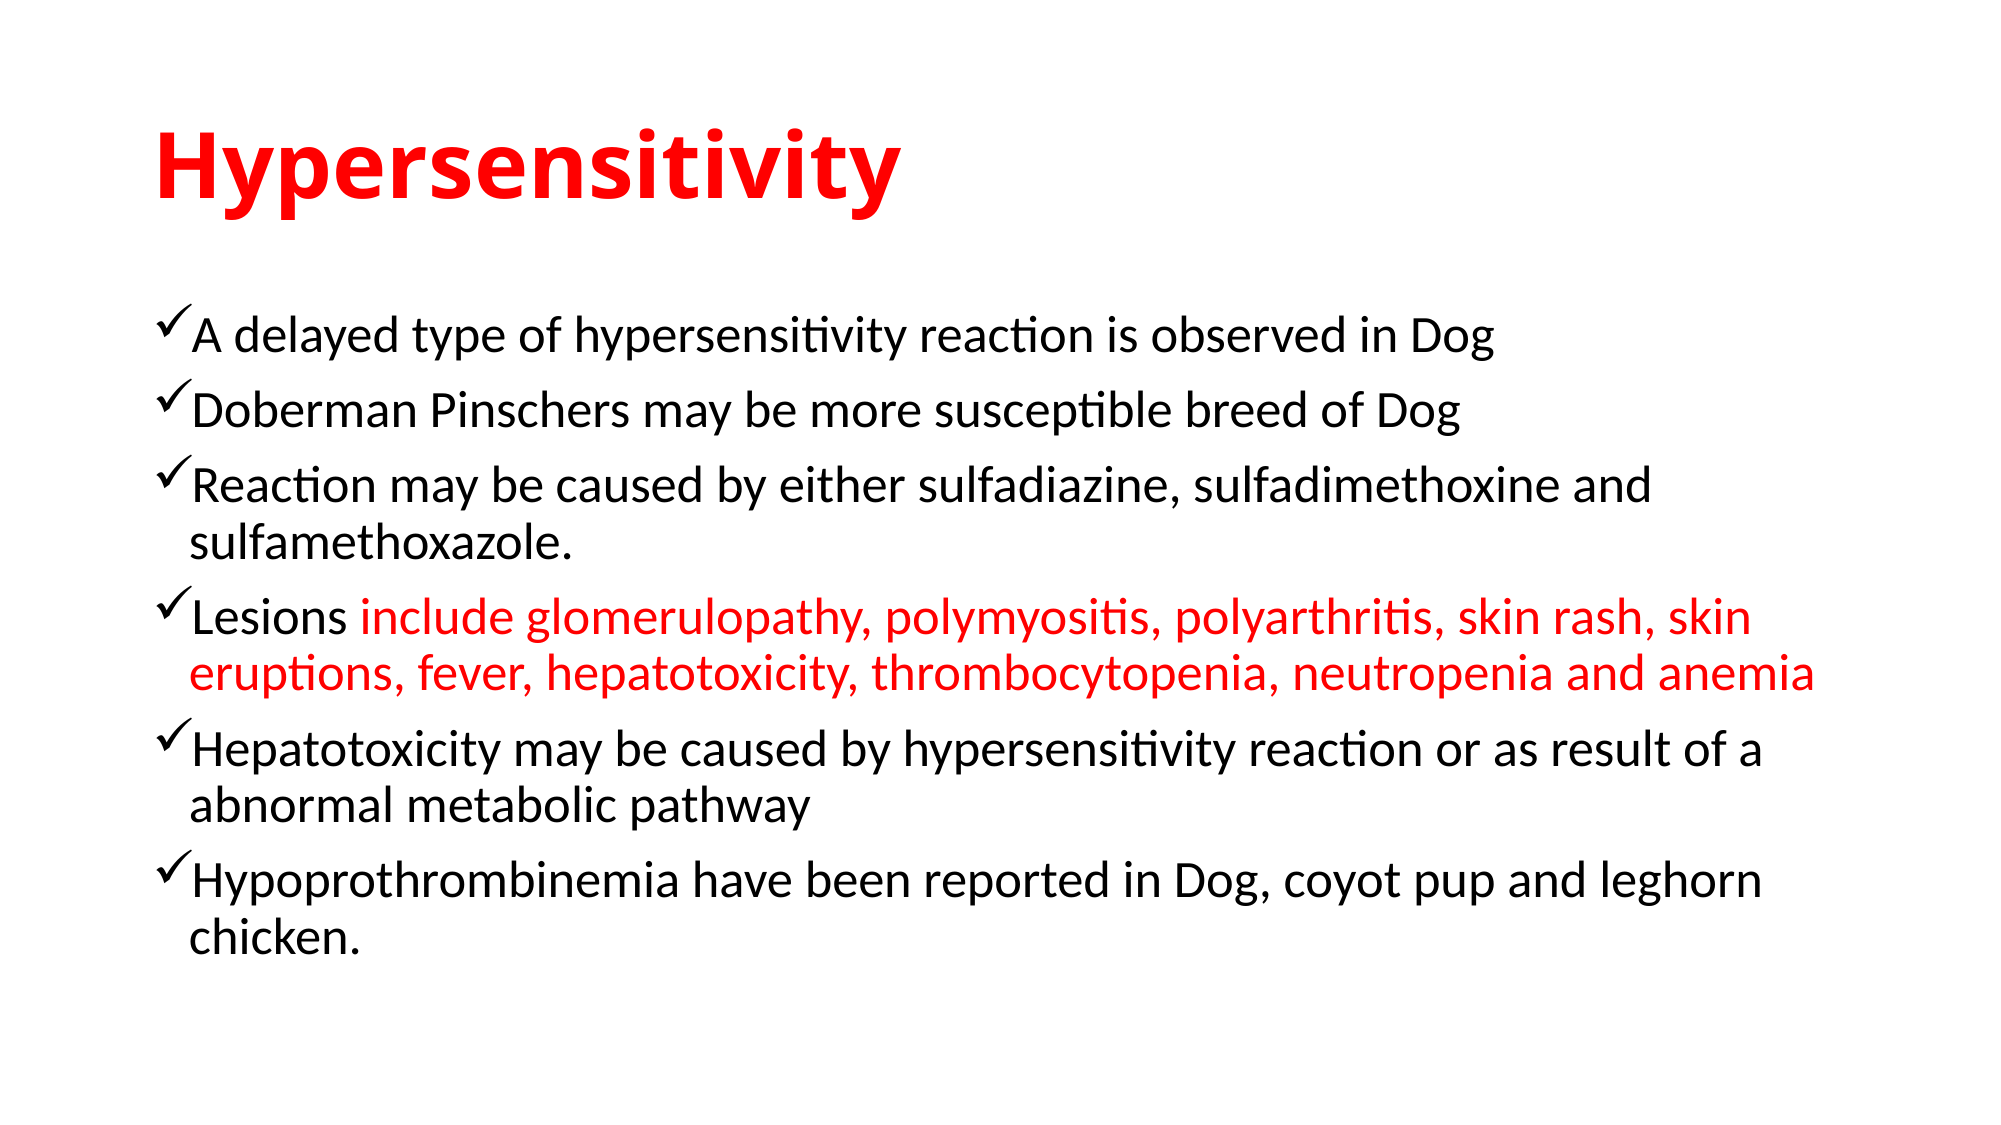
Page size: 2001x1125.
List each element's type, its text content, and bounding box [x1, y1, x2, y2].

list A delayed type of hypersensitivity reaction is observed in Dog Doberman Pinschers may be more susceptible breed of Dog Reaction may be caused by either sulfadiazine, sulfadimethoxine and sulfamethoxazole. Lesions include glomerulopathy, polymyositis, polyarthritis, skin rash, skin eruptions, fever, hepatotoxicity, thrombocytopenia, neutropenia and anemia Hepatotoxicity may be caused by hypersensitivity reaction or as result of a abnormal metabolic pathway Hypoprothrombinemia have been reported in Dog, coyot pup and leghorn chicken. [137, 299, 1863, 1014]
title Hypersensitivity [137, 59, 1863, 278]
